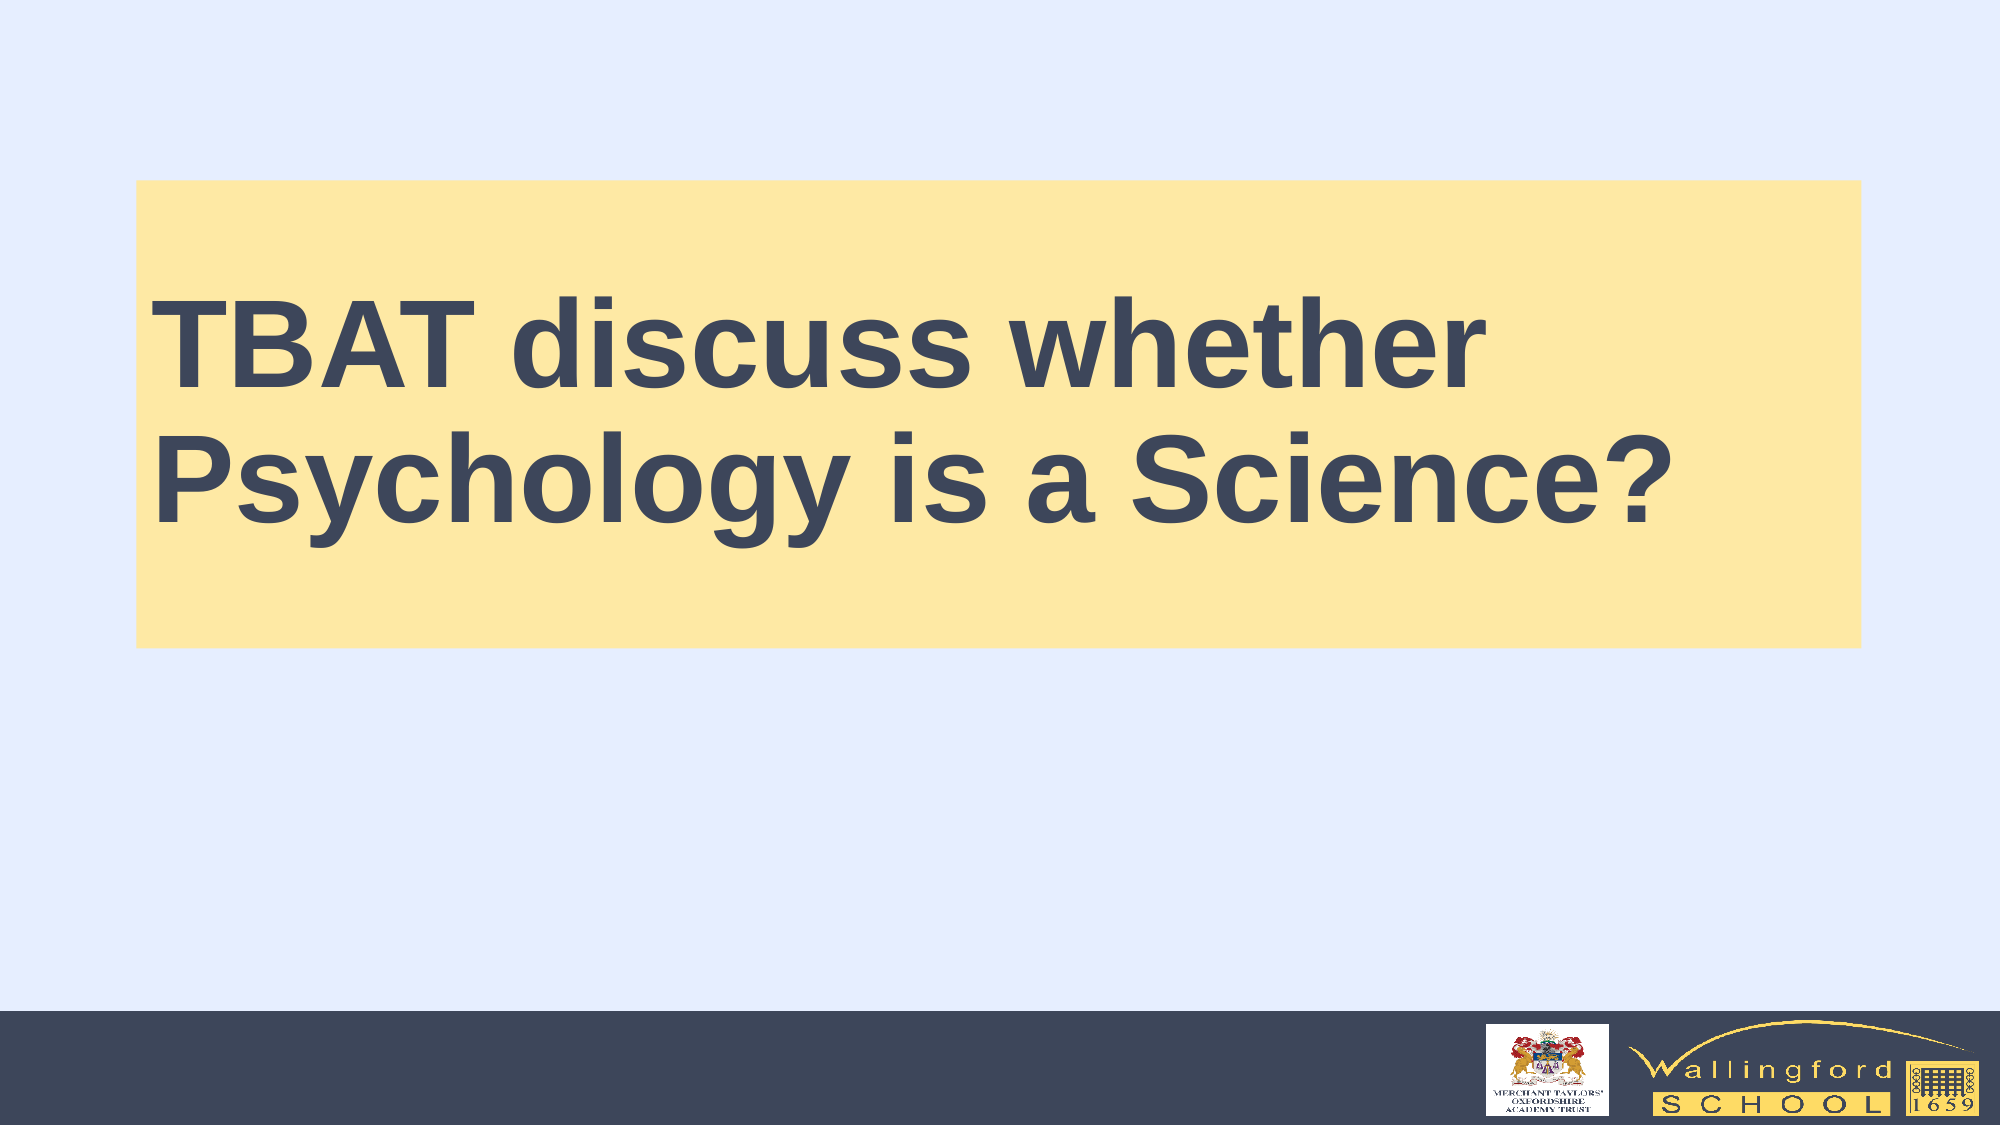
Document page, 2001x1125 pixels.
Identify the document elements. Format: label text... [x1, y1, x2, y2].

title TBAT discuss whether Psychology is a Science? [136, 180, 1862, 649]
picture [1627, 1020, 1979, 1116]
picture [1486, 1024, 1609, 1116]
